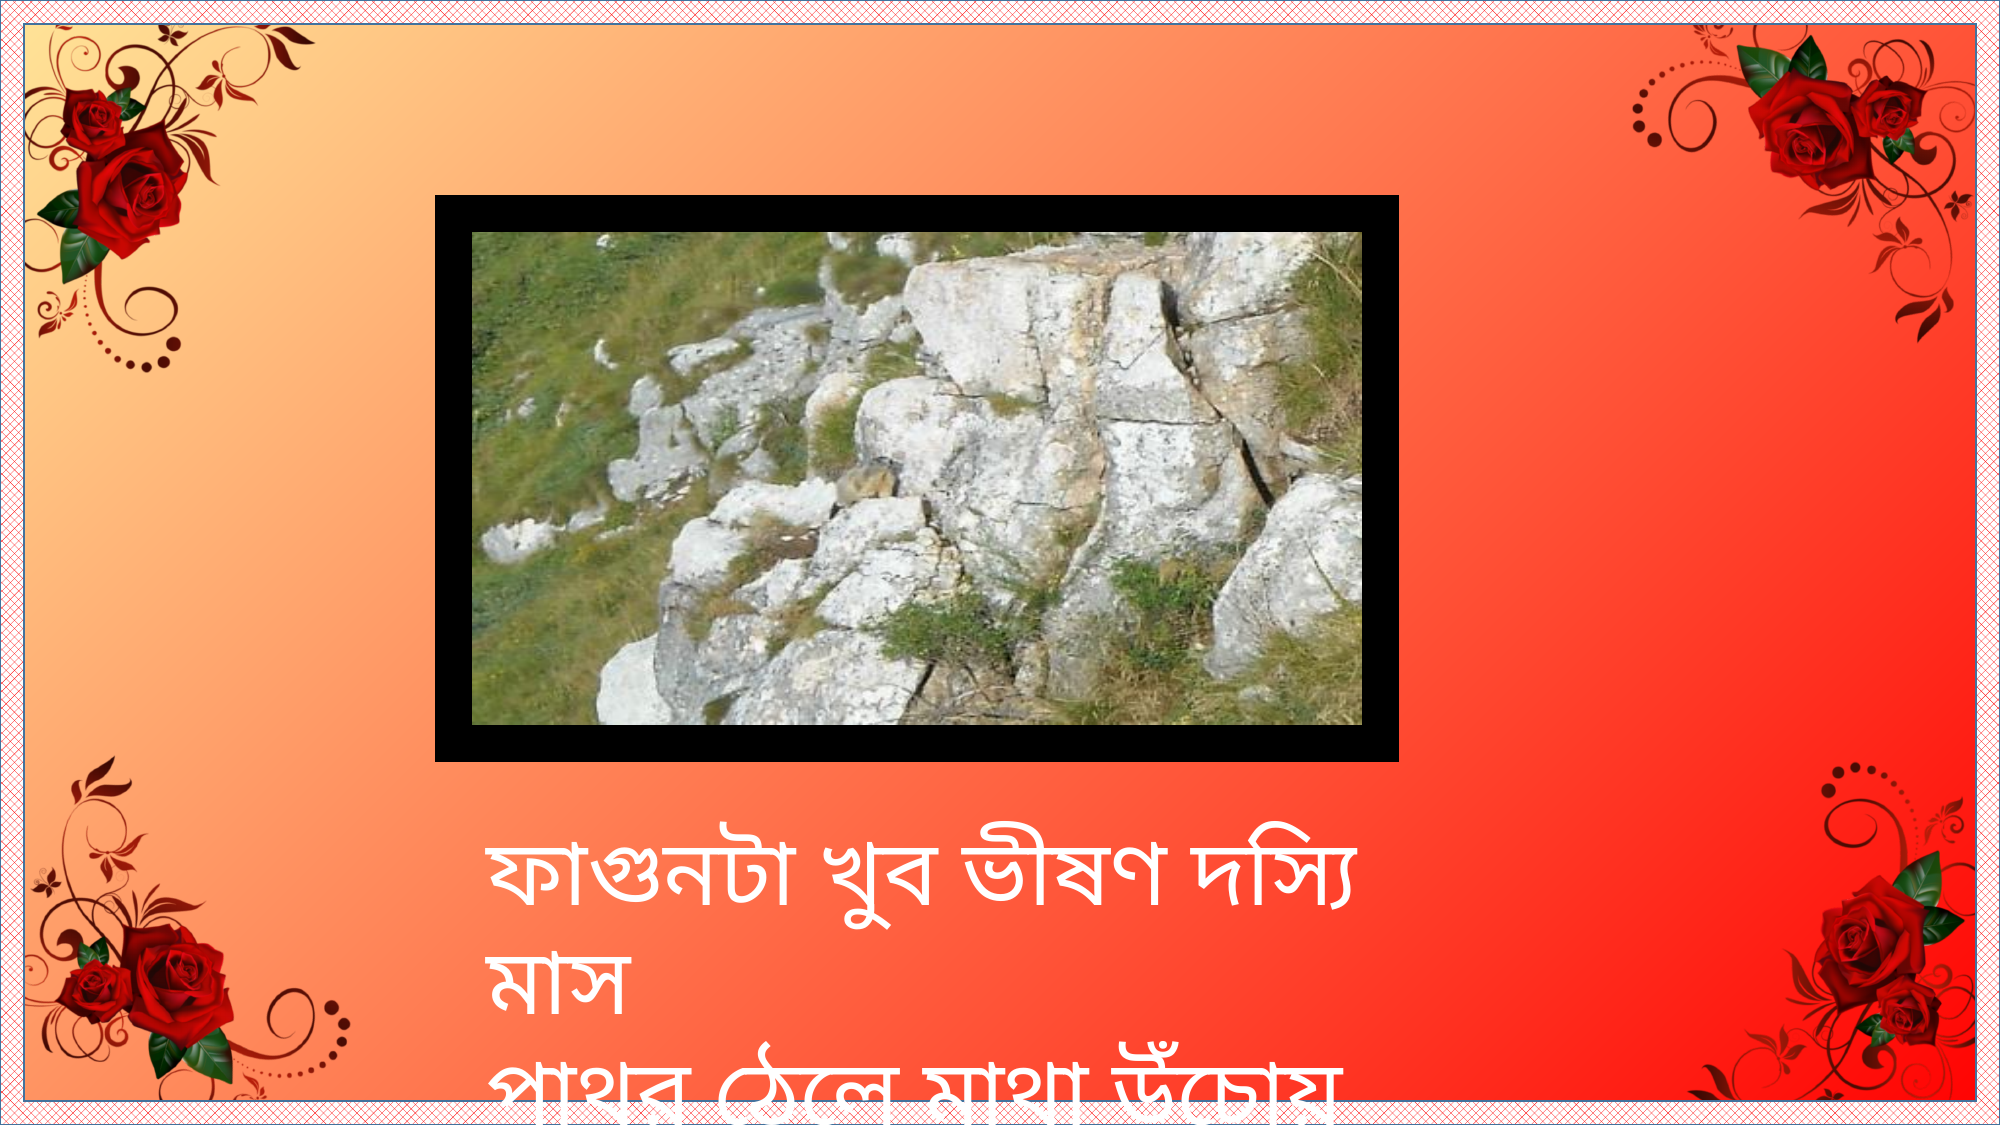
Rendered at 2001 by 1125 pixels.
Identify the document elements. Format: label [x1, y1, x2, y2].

picture [472, 232, 1362, 725]
text_box [0, 0, 2000, 1125]
